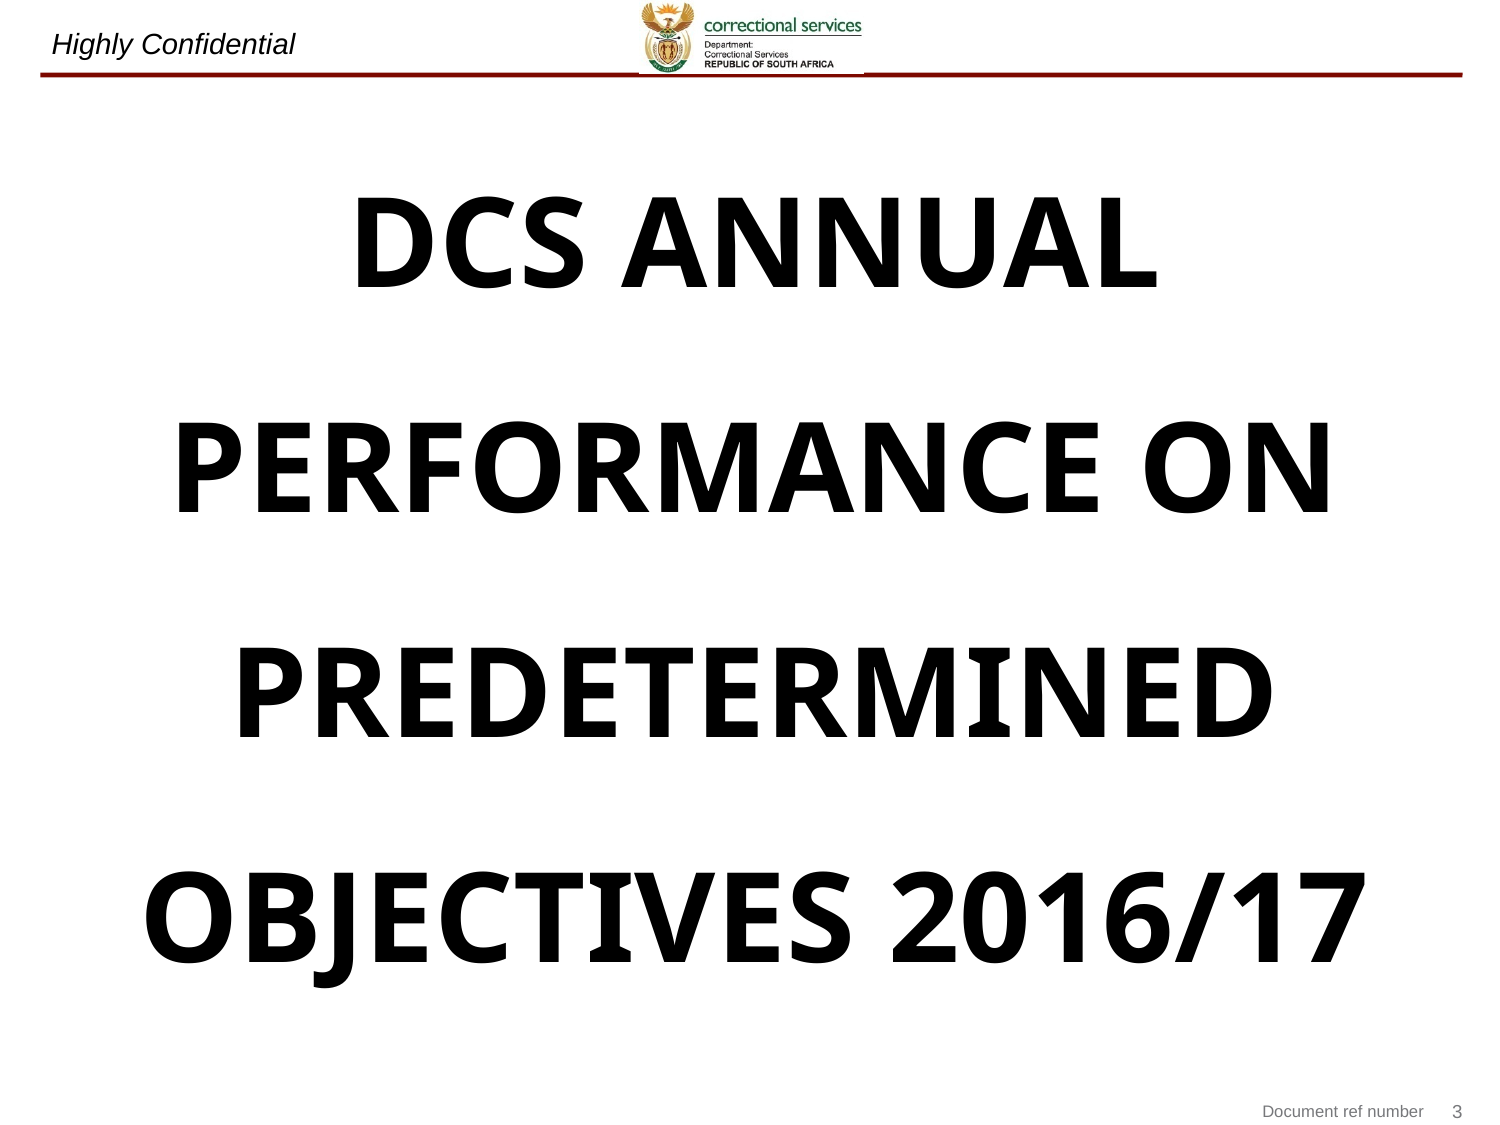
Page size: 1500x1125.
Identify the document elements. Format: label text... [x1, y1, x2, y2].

list DCS ANNUAL PERFORMANCE ON PREDETERMINED OBJECTIVES 2016/17 [39, 86, 1460, 997]
picture [639, 0, 864, 74]
